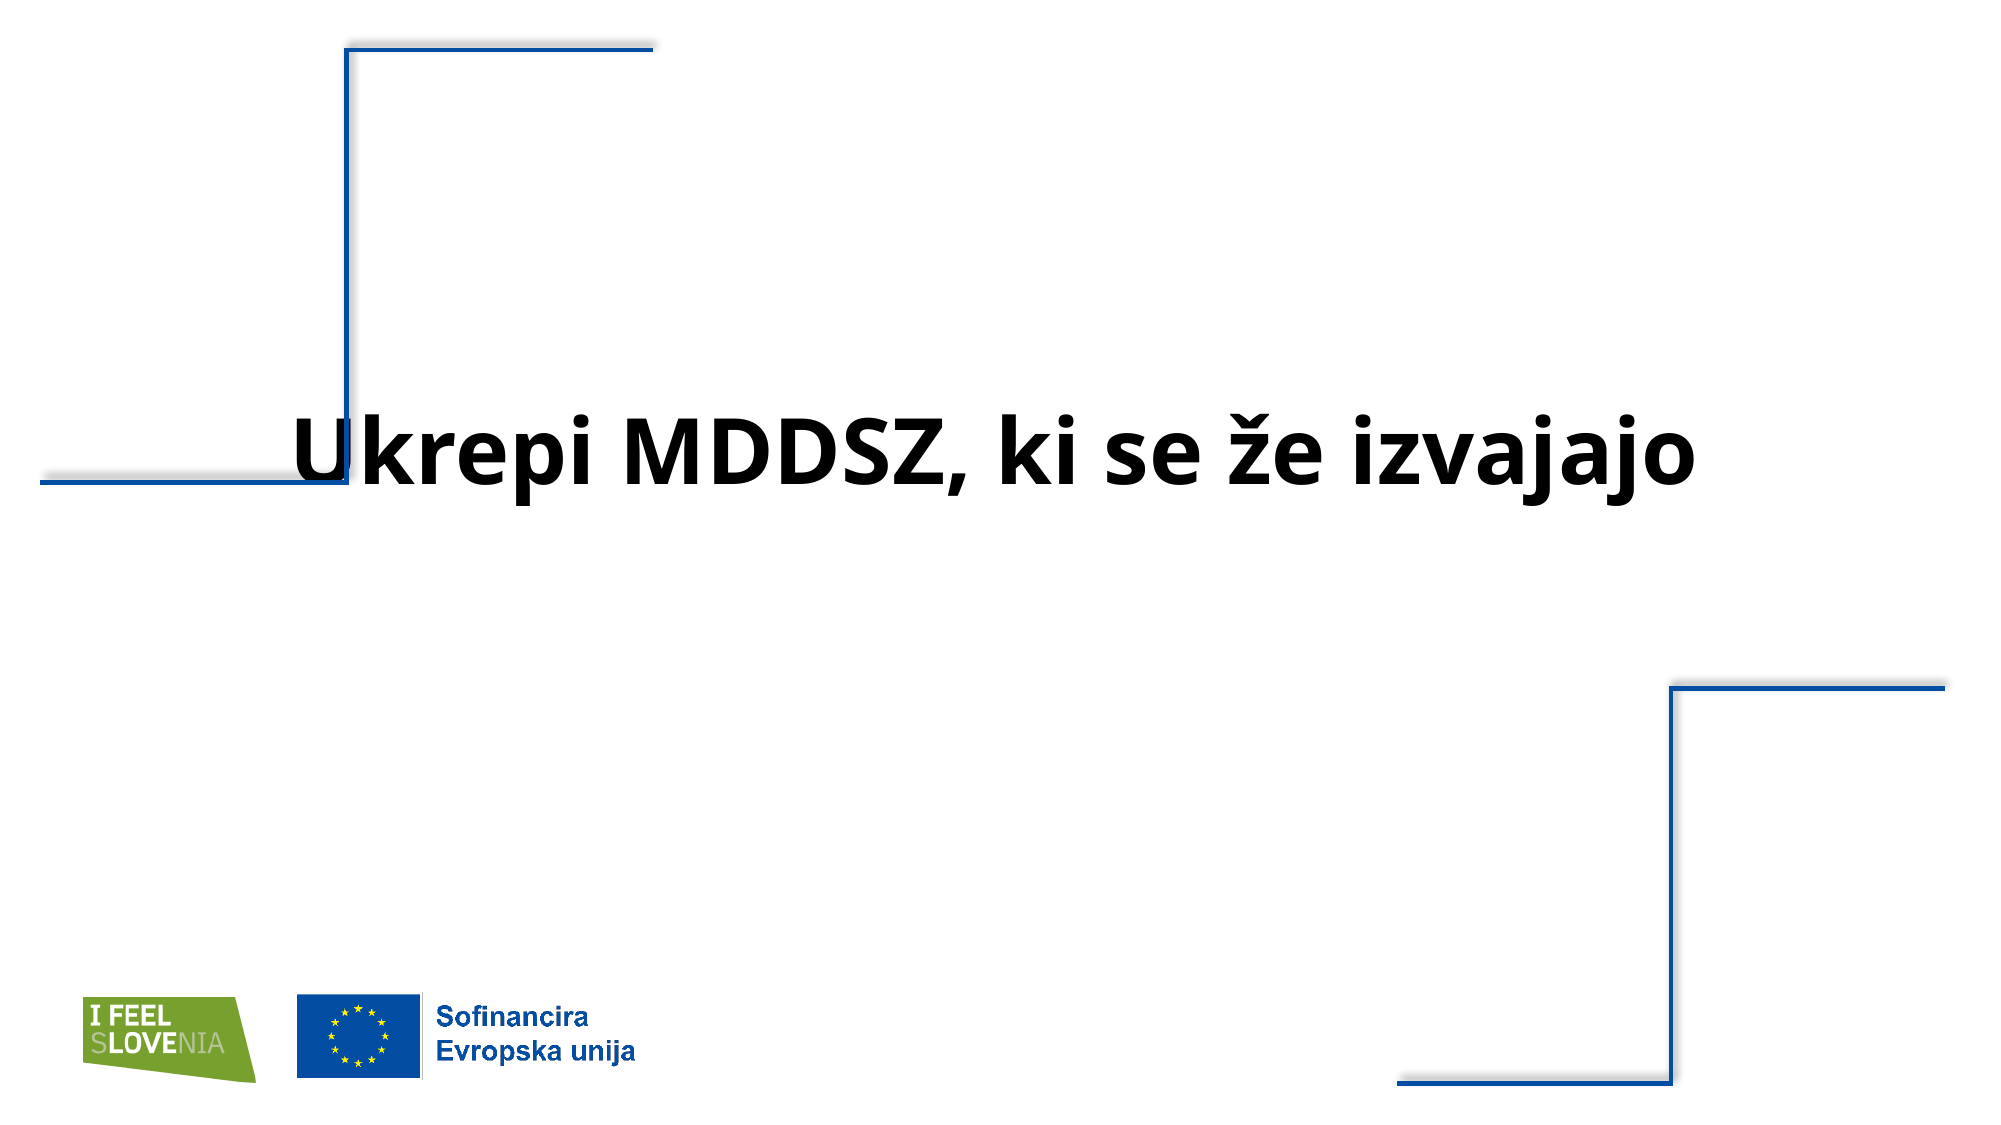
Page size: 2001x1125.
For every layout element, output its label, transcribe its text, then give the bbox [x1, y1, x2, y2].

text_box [1396, 688, 1946, 1084]
title Ukrepi MDDSZ, ki se že izvajajo [132, 346, 1858, 564]
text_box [40, 49, 654, 483]
picture [83, 997, 256, 1083]
picture [291, 989, 733, 1083]
